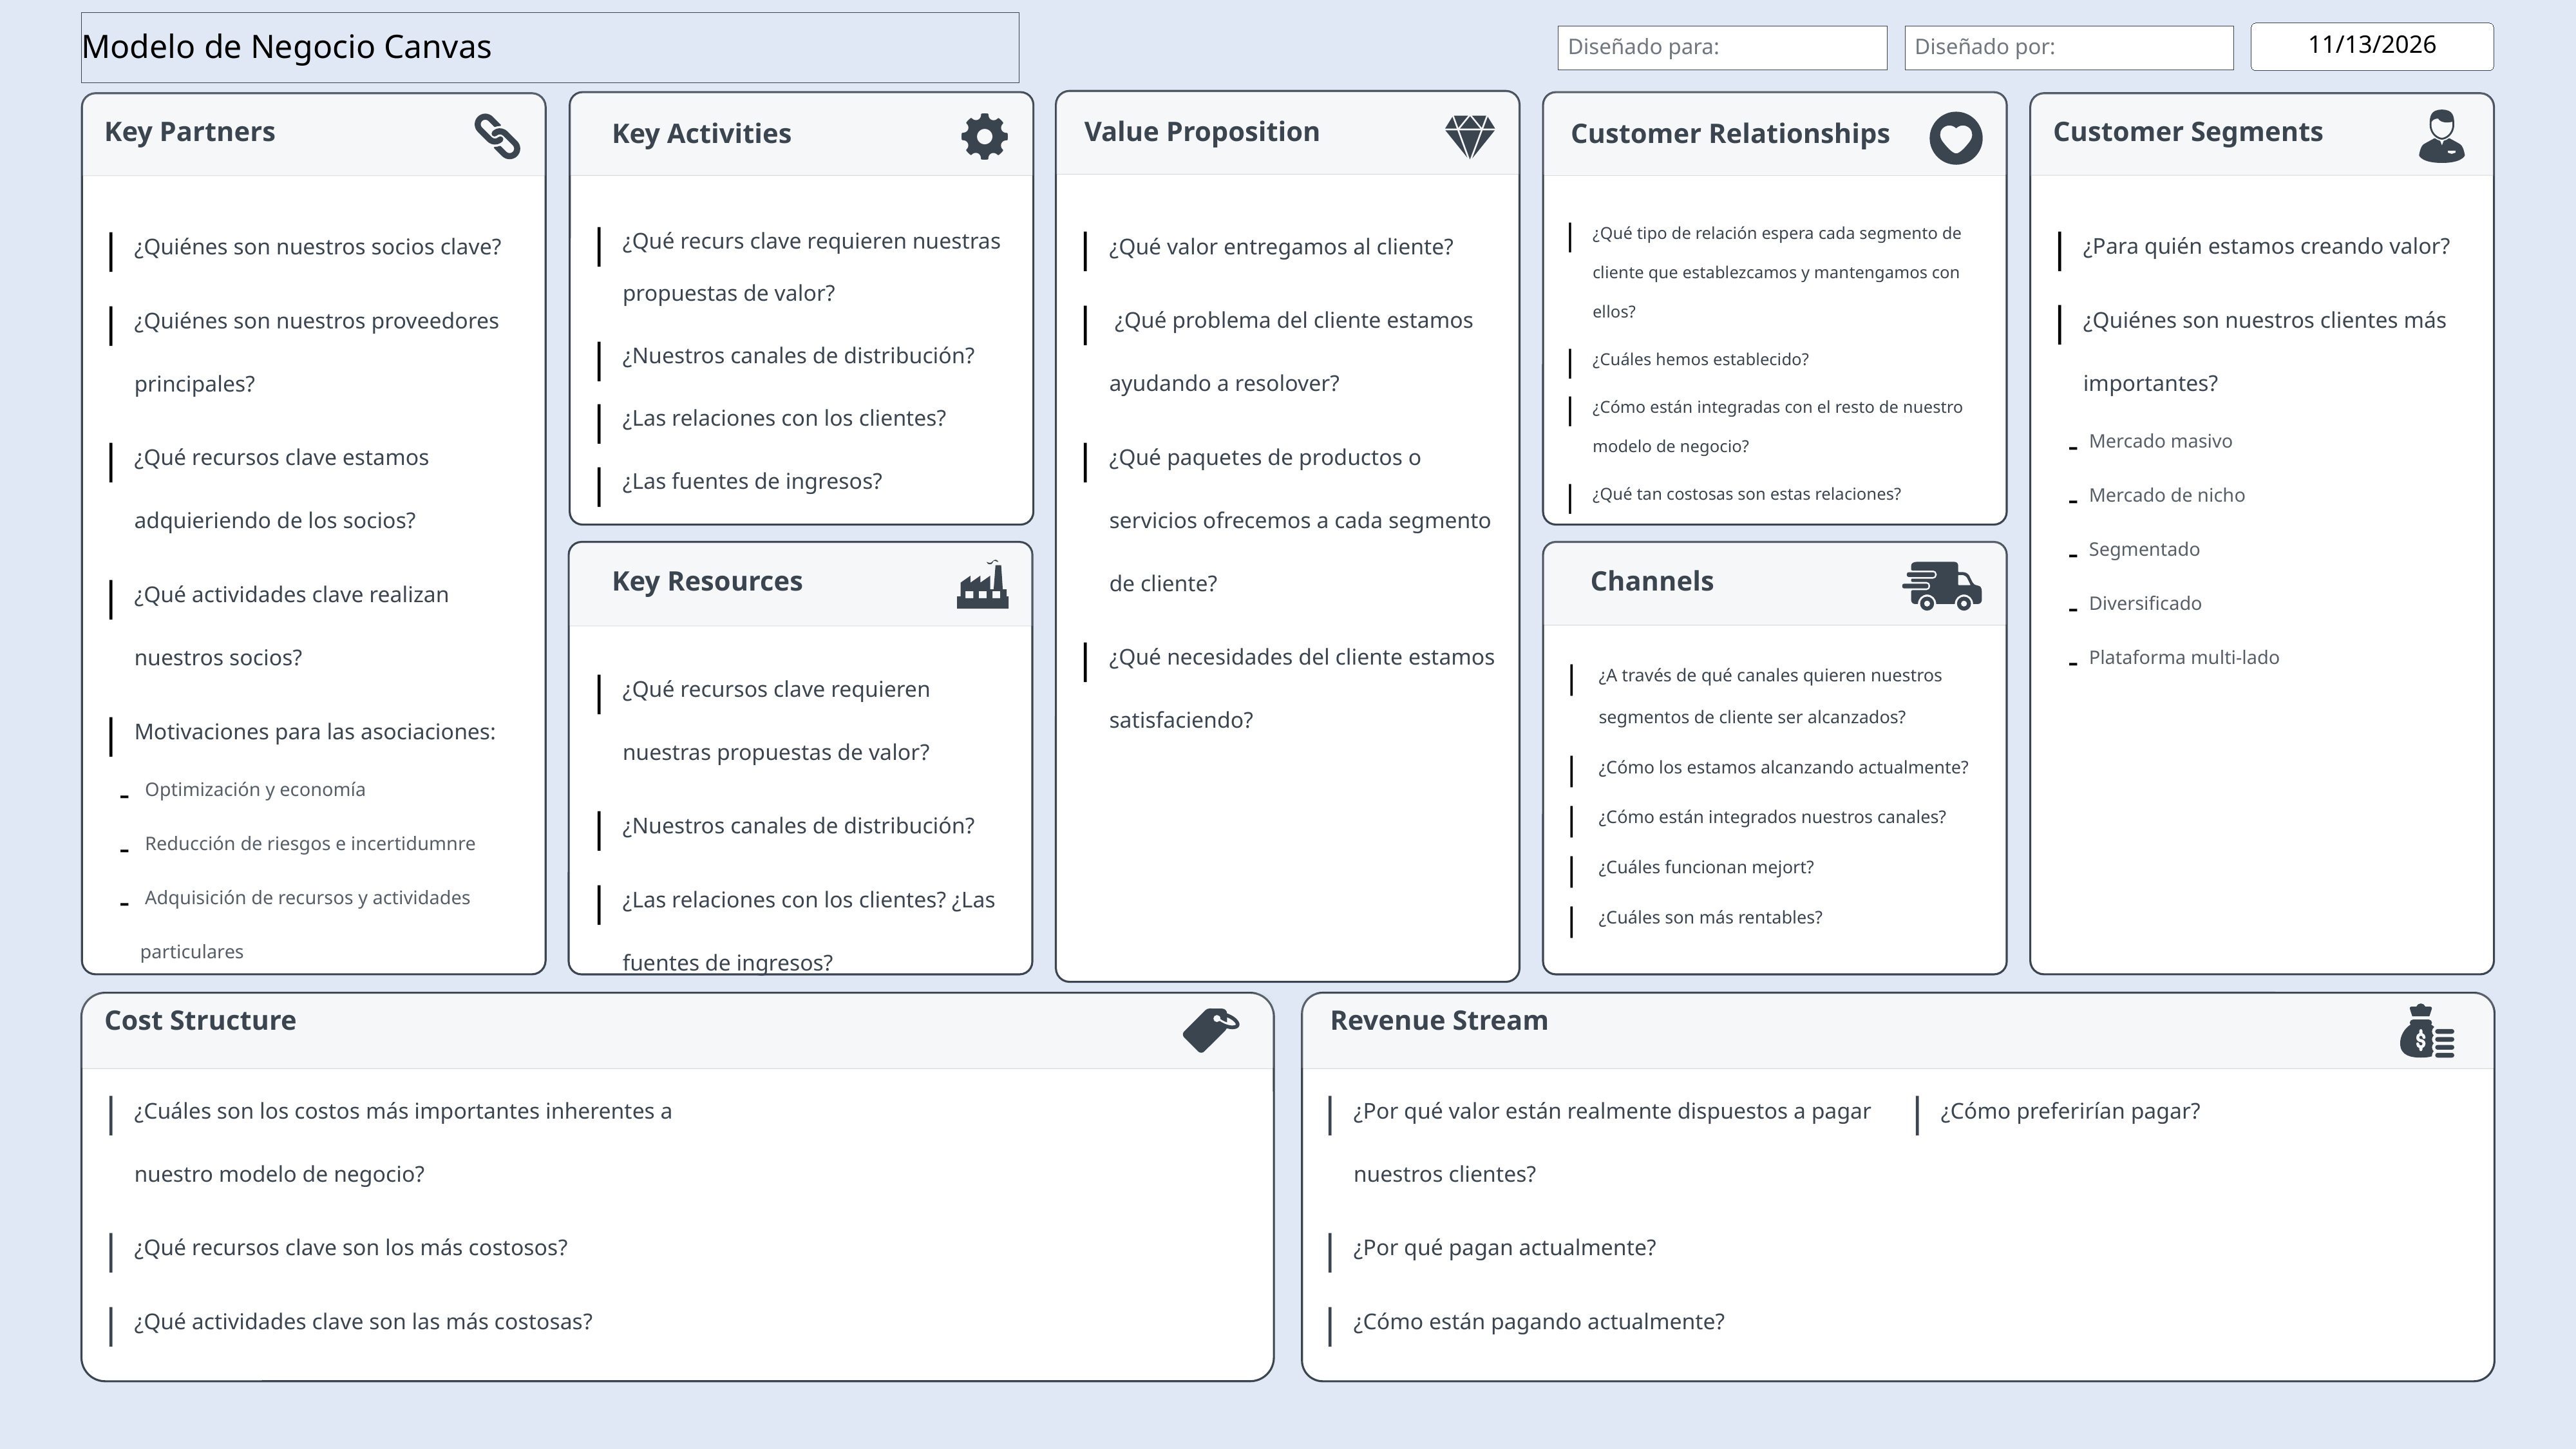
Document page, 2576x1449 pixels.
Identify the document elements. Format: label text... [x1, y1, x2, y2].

list ¿Qué recurs clave requieren nuestras propuestas de valor? ¿Nuestros canales de distribución? ¿Las relaciones con los clientes? ¿Las fuentes de ingresos? [569, 207, 1034, 520]
list ¿Qué recursos clave requieren nuestras propuestas de valor? ¿Nuestros canales de distribución? ¿Las relaciones con los clientes? ¿Las fuentes de ingresos? [569, 647, 1034, 948]
list Diseñado por: [1905, 26, 2234, 70]
list ¿Quiénes son nuestros socios clave? ¿Quiénes son nuestros proveedores principales? ¿Qué recursos clave estamos adquieriendo de los socios? ¿Qué actividades clave realizan nuestros socios? Motivaciones para las asociaciones: Optimización y economía Reducción de riesgos e incertidumnre Adquisición de recursos y actividades particulares [81, 205, 545, 949]
list ¿Qué tipo de relación espera cada segmento de cliente que establezcamos y mantengamos con ellos? ¿Cuáles hemos establecido? ¿Cómo están integradas con el resto de nuestro modelo de negocio? ¿Qué tan costosas son estas relaciones? [1544, 206, 2009, 520]
list ¿A través de qué canales quieren nuestros segmentos de cliente ser alcanzados? ¿Cómo los estamos alcanzando actualmente? ¿Cómo están integrados nuestros canales? ¿Cuáles funcionan mejort? ¿Cuáles son más rentables? [1544, 647, 2009, 948]
picture [961, 113, 1008, 160]
list ¿Cuáles son los costos más importantes inherentes a nuestro modelo de negocio? ¿Qué recursos clave son los más costosos? ¿Qué actividades clave son las más costosas? [81, 1069, 1274, 1385]
list ¿Por qué valor están realmente dispuestos a pagar nuestros clientes? ¿Por qué pagan actualmente? ¿Cómo están pagando actualmente? ¿Cómo preferirían pagar? [1300, 1069, 2495, 1385]
list Diseñado para: [1558, 26, 1888, 70]
list ¿Qué valor entregamos al cliente? ¿Qué problema del cliente estamos ayudando a resolover? ¿Qué paquetes de productos o servicios ofrecemos a cada segmento de cliente? ¿Qué necesidades del cliente estamos satisfaciendo? [1056, 205, 1520, 949]
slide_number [2251, 23, 2494, 71]
list ¿Para quién estamos creando valor? ¿Quiénes son nuestros clientes más importantes? Mercado masivo Mercado de nicho Segmentado Diversificado Plataforma multi-lado [2030, 204, 2494, 949]
list Modelo de Negocio Canvas [81, 12, 1019, 83]
